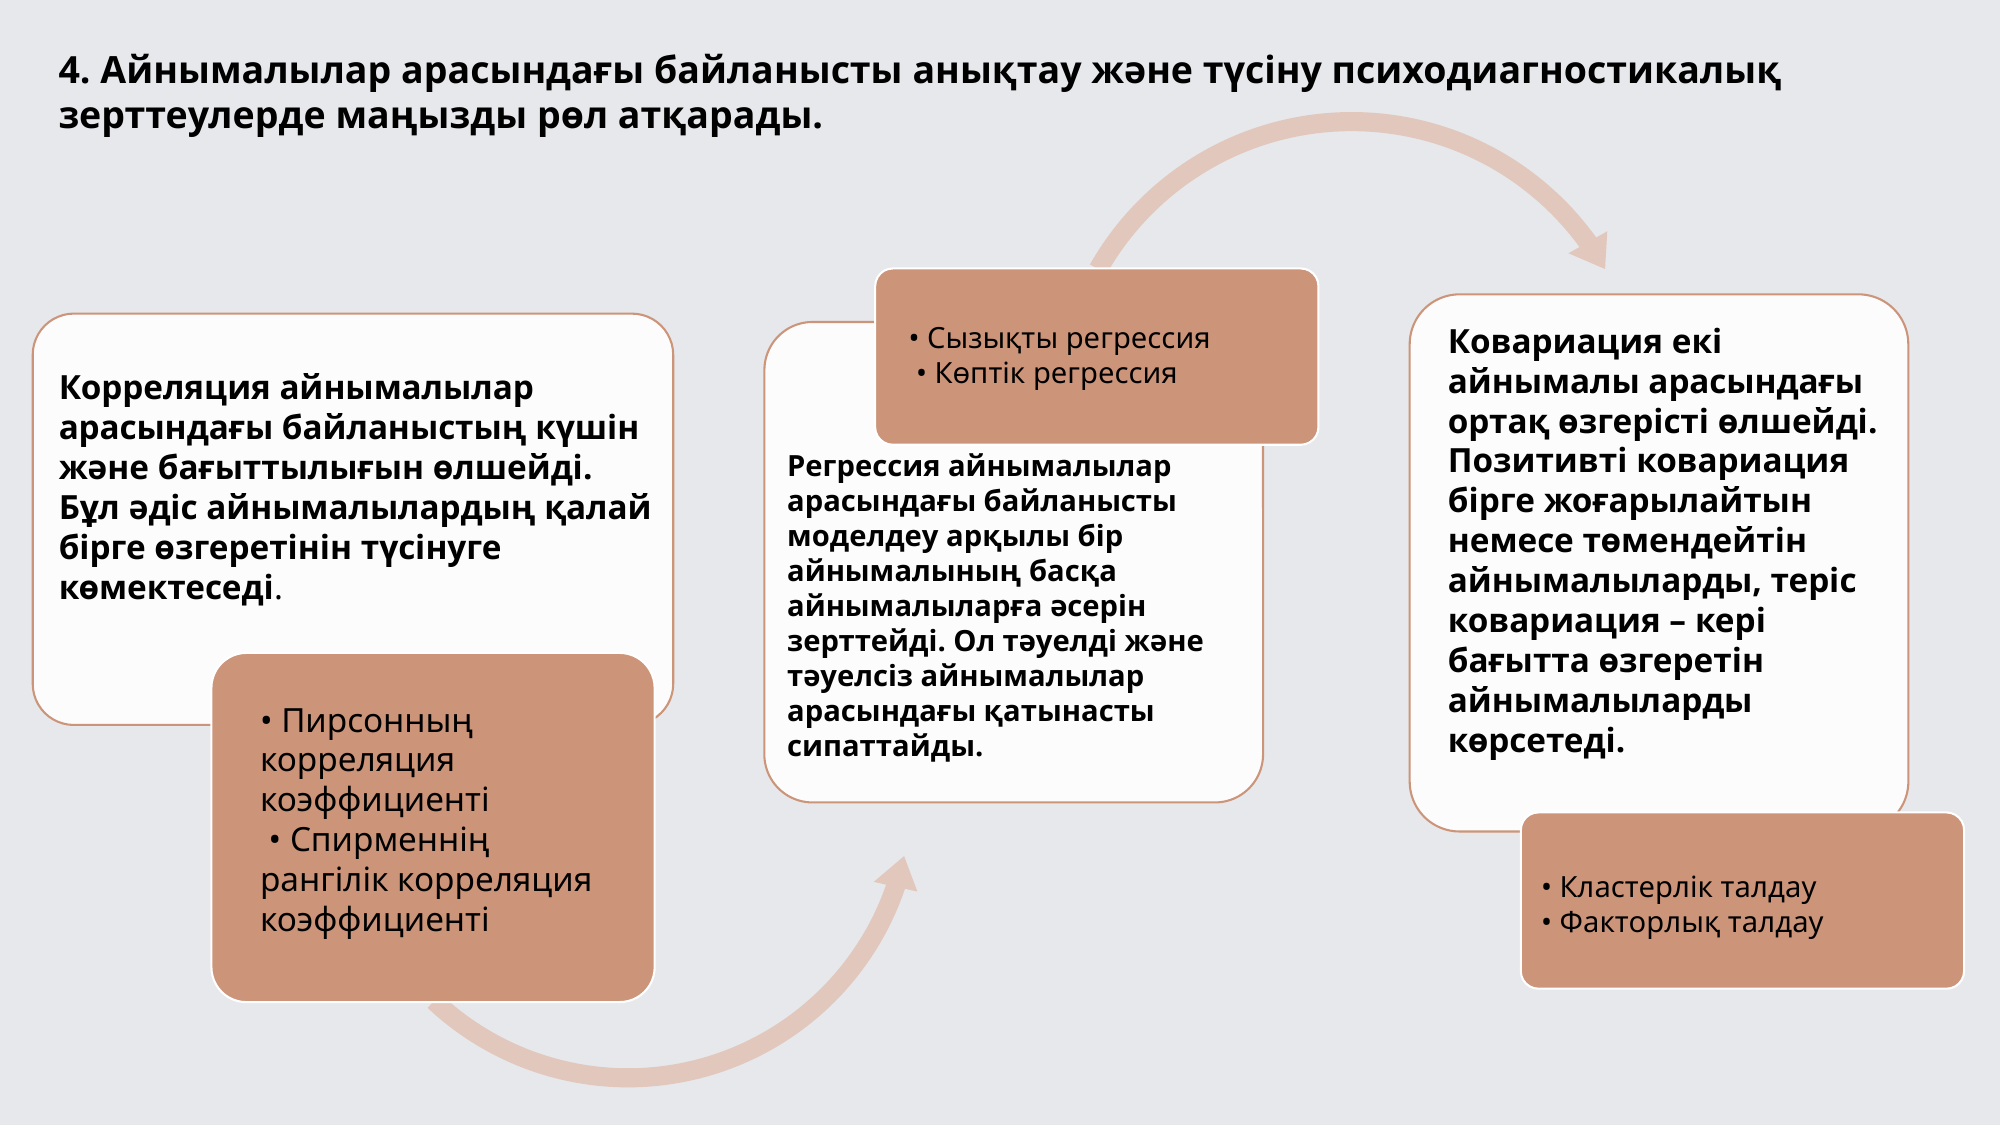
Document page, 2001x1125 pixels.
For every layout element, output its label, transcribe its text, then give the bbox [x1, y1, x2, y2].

text_box [0, 0, 2000, 1125]
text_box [32, 117, 1965, 1008]
text_box 4. Айнымалылар арасындағы байланысты анықтау және түсіну психодиагностикалық зерттеулерде маңызды рөл атқарады. [43, 39, 1830, 117]
